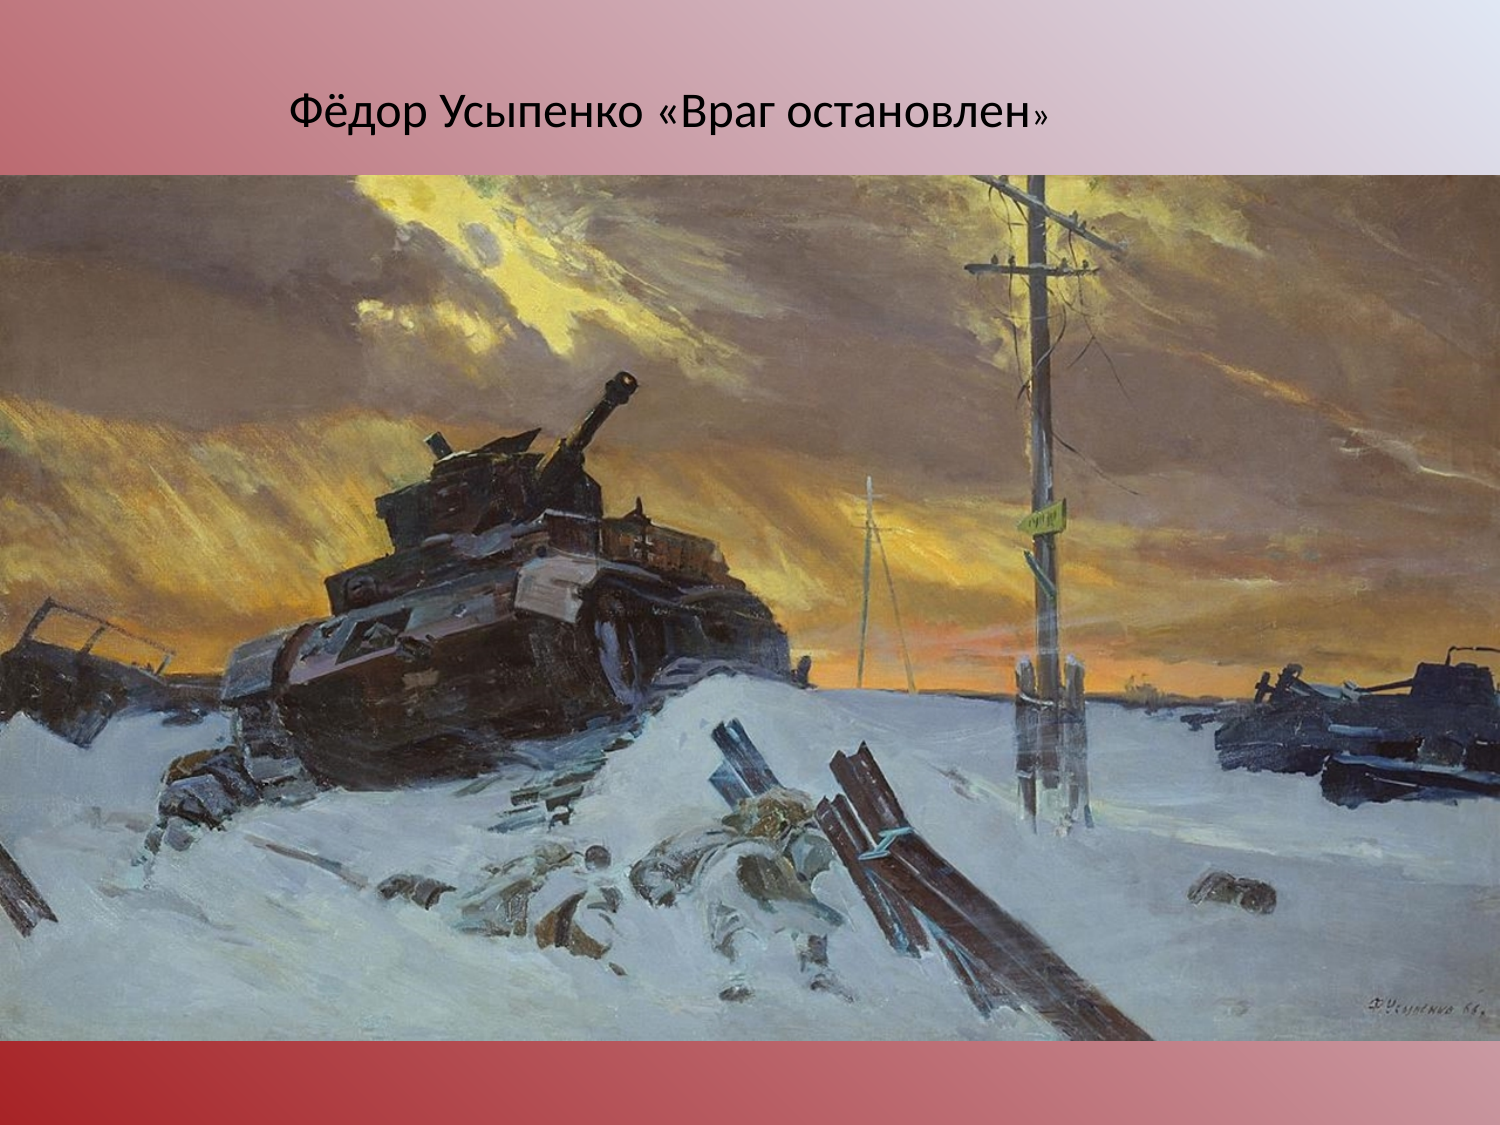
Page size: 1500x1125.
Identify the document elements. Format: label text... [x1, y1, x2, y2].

picture [0, 175, 1500, 1041]
text_box Фёдор Усыпенко «Враг остановлен» [105, 70, 1395, 145]
